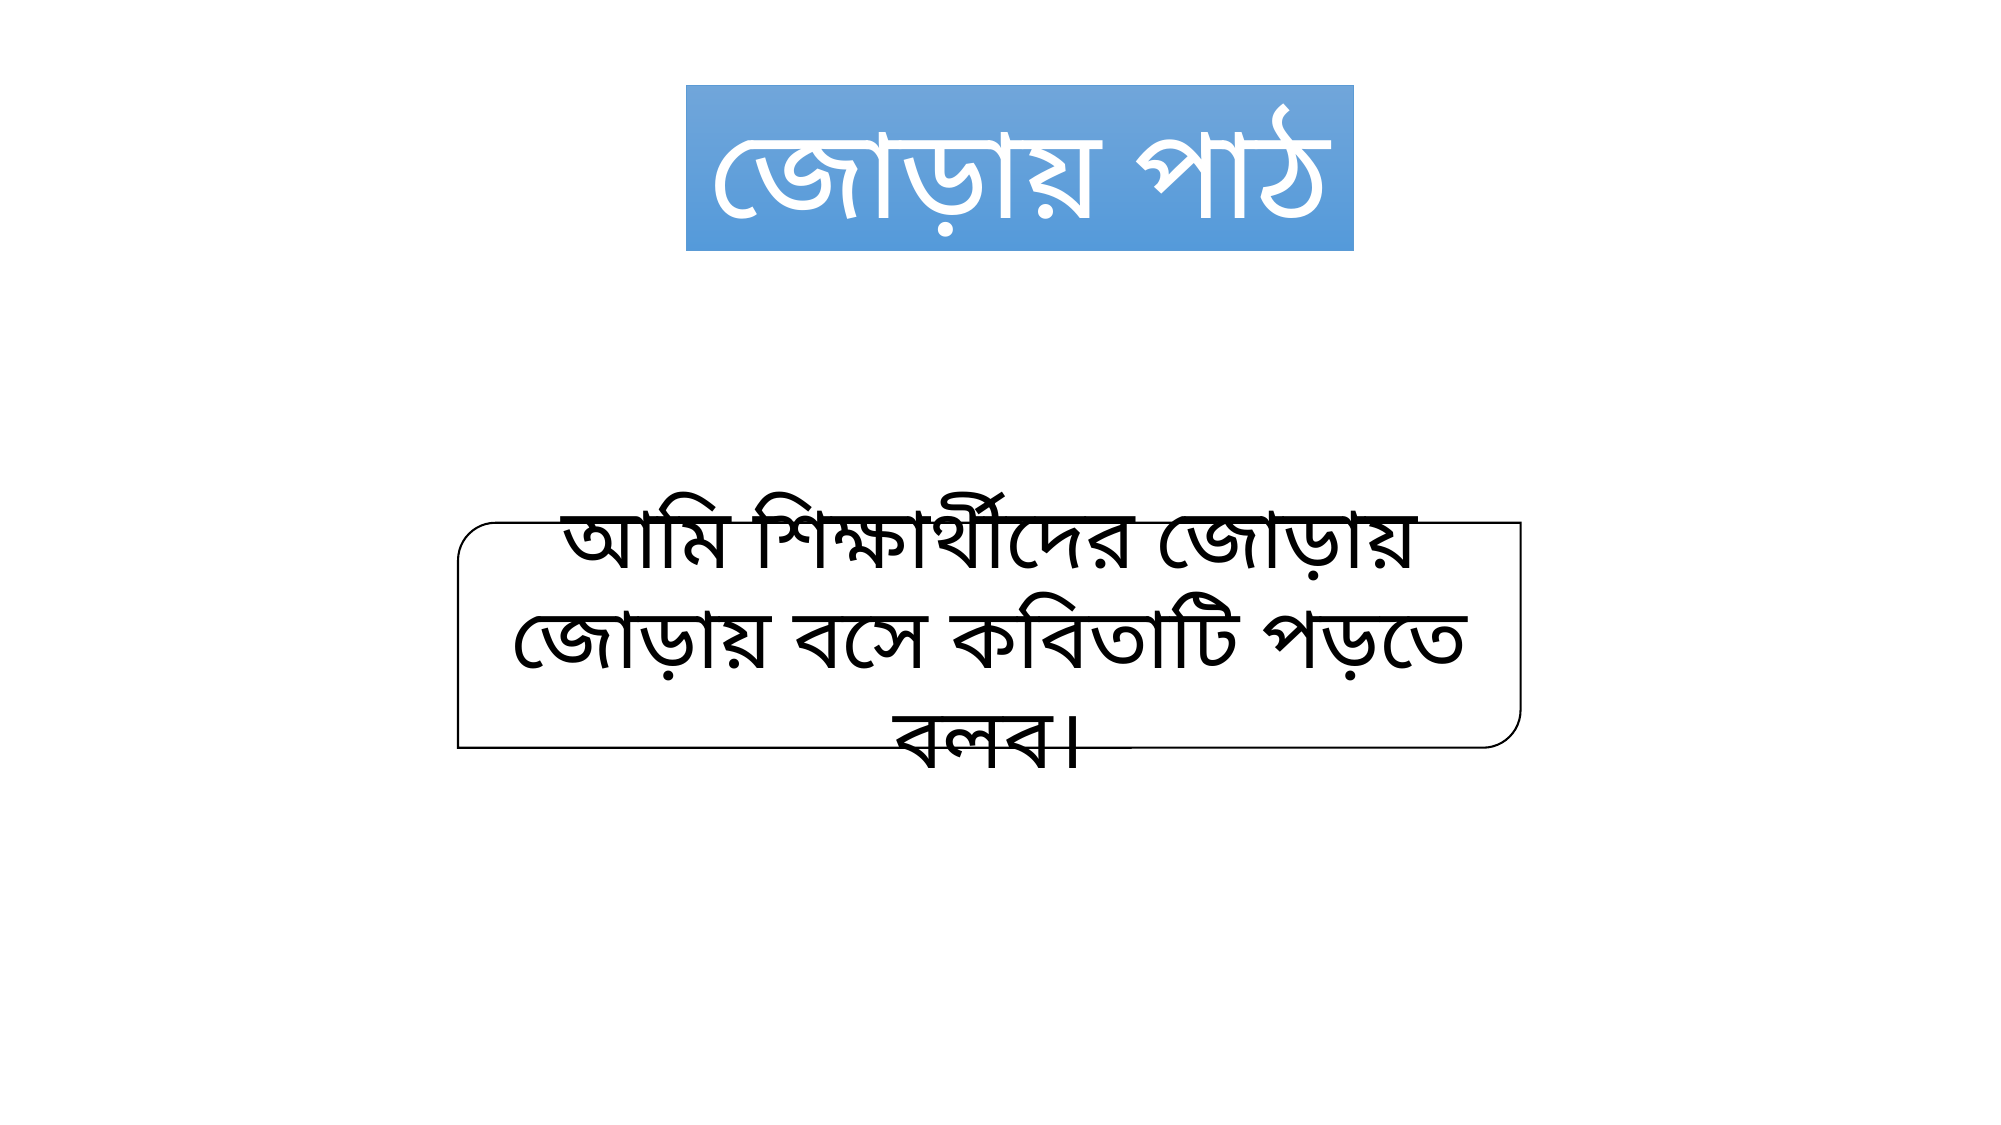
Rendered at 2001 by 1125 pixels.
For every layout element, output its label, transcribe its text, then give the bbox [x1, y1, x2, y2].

text_box আমি শিক্ষার্থীদের জোড়ায় জোড়ায় বসে কবিতাটি পড়তে বলব। [456, 521, 1522, 749]
text_box জোড়ায় পাঠ [686, 85, 1354, 251]
